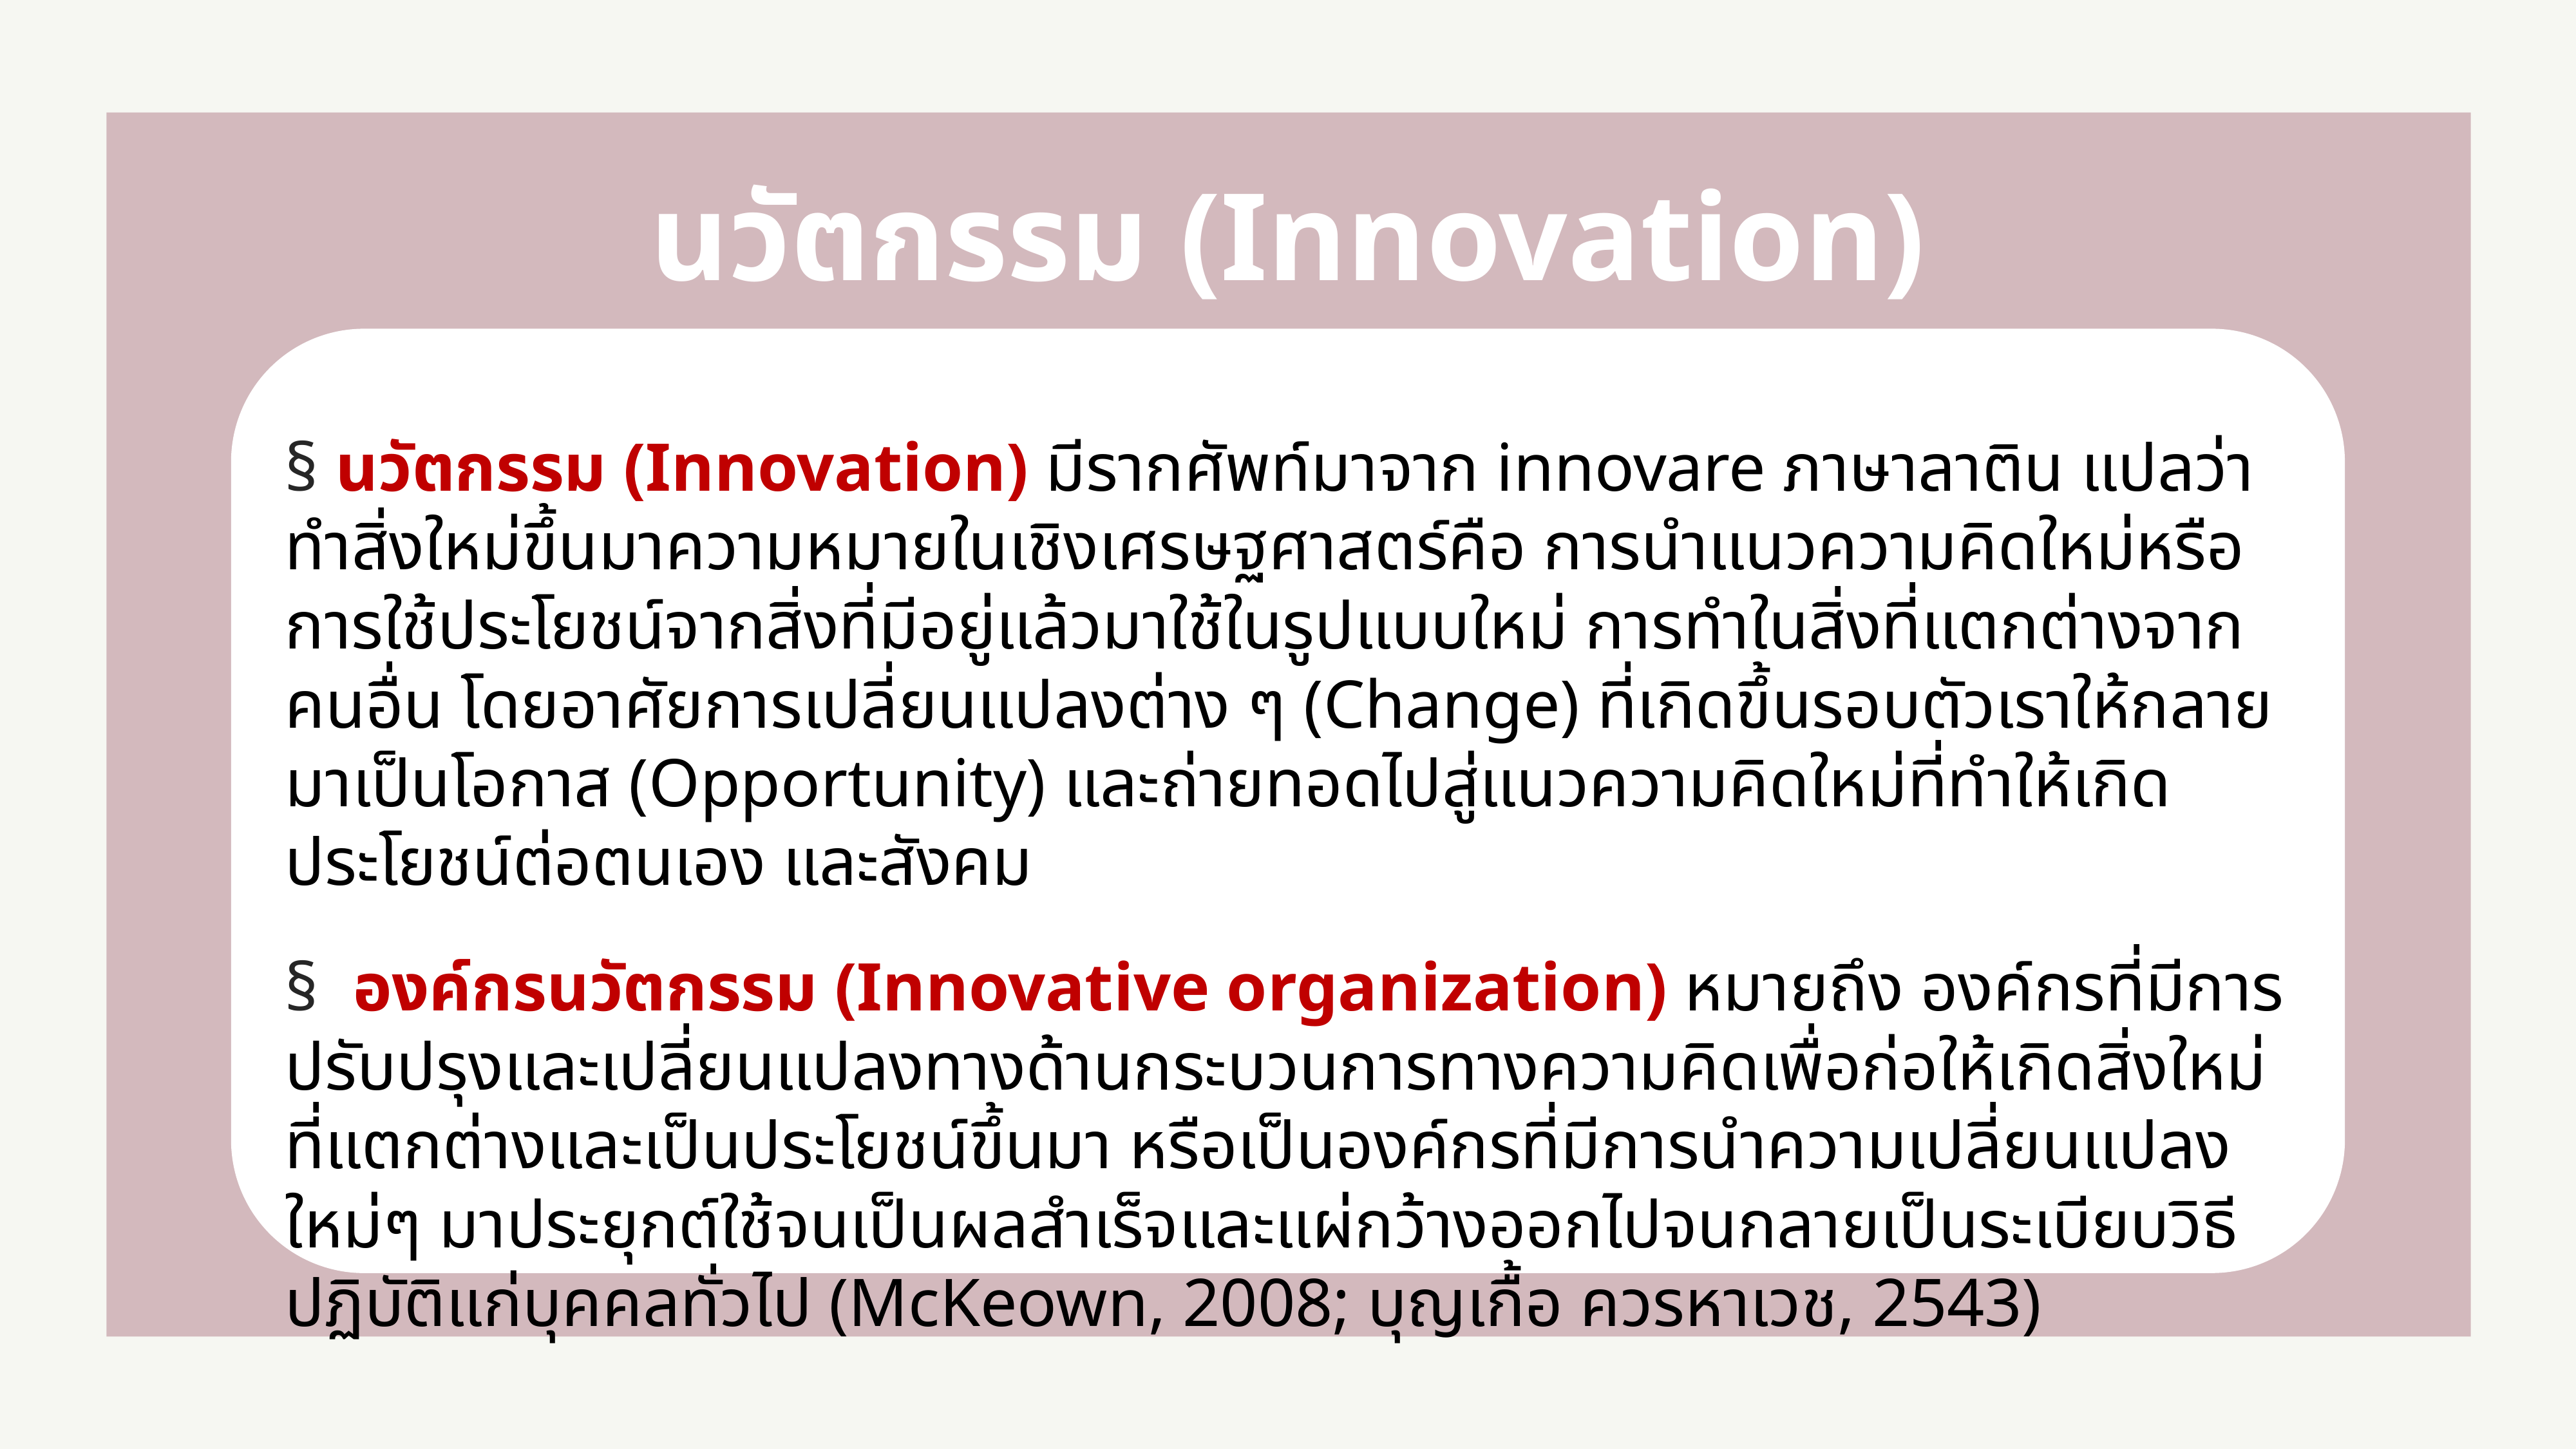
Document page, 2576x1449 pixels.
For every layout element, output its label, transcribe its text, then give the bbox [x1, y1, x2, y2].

text_box [231, 353, 2345, 1244]
text_box นวัตกรรม (Innovation) [217, 111, 2359, 353]
text_box § นวัตกรรม (Innovation) มีรากศัพท์มาจาก innovare ภาษาลาติน แปลว่าทำสิ่งใหม่ขึ้นมาความหมายในเชิงเศรษฐศาสตร์คือ การนำแนวความคิดใหม่หรือการใช้ประโยชน์จากสิ่งที่มีอยู่แล้วมาใช้ในรูปแบบใหม่ การทำในสิ่งที่แตกต่างจากคนอื่น โดยอาศัยการเปลี่ยนแปลงต่าง ๆ (Change) ที่เกิดขึ้นรอบตัวเราให้กลายมาเป็นโอกาส (Opportunity) และถ่ายทอดไปสู่แนวความคิดใหม่ที่ทำให้เกิดประโยชน์ต่อตนเอง และสังคม § องค์กรนวัตกรรม (Innovative organization) หมายถึง องค์กรที่มีการปรับปรุงและเปลี่ยนแปลงทางด้านกระบวนการทางความคิดเพื่อก่อให้เกิดสิ่งใหม่ที่แตกต่างและเป็นประโยชน์ขึ้นมา หรือเป็นองค์กรที่มีการนำความเปลี่ยนแปลงใหม่ๆ มาประยุกต์ใช้จนเป็นผลสำเร็จและแผ่กว้างออกไปจนกลายเป็นระเบียบวิธีปฏิบัติแก่บุคคลทั่วไป (McKeown, 2008; บุญเกื้อ ควรหาเวช, 2543) [280, 420, 2297, 1345]
